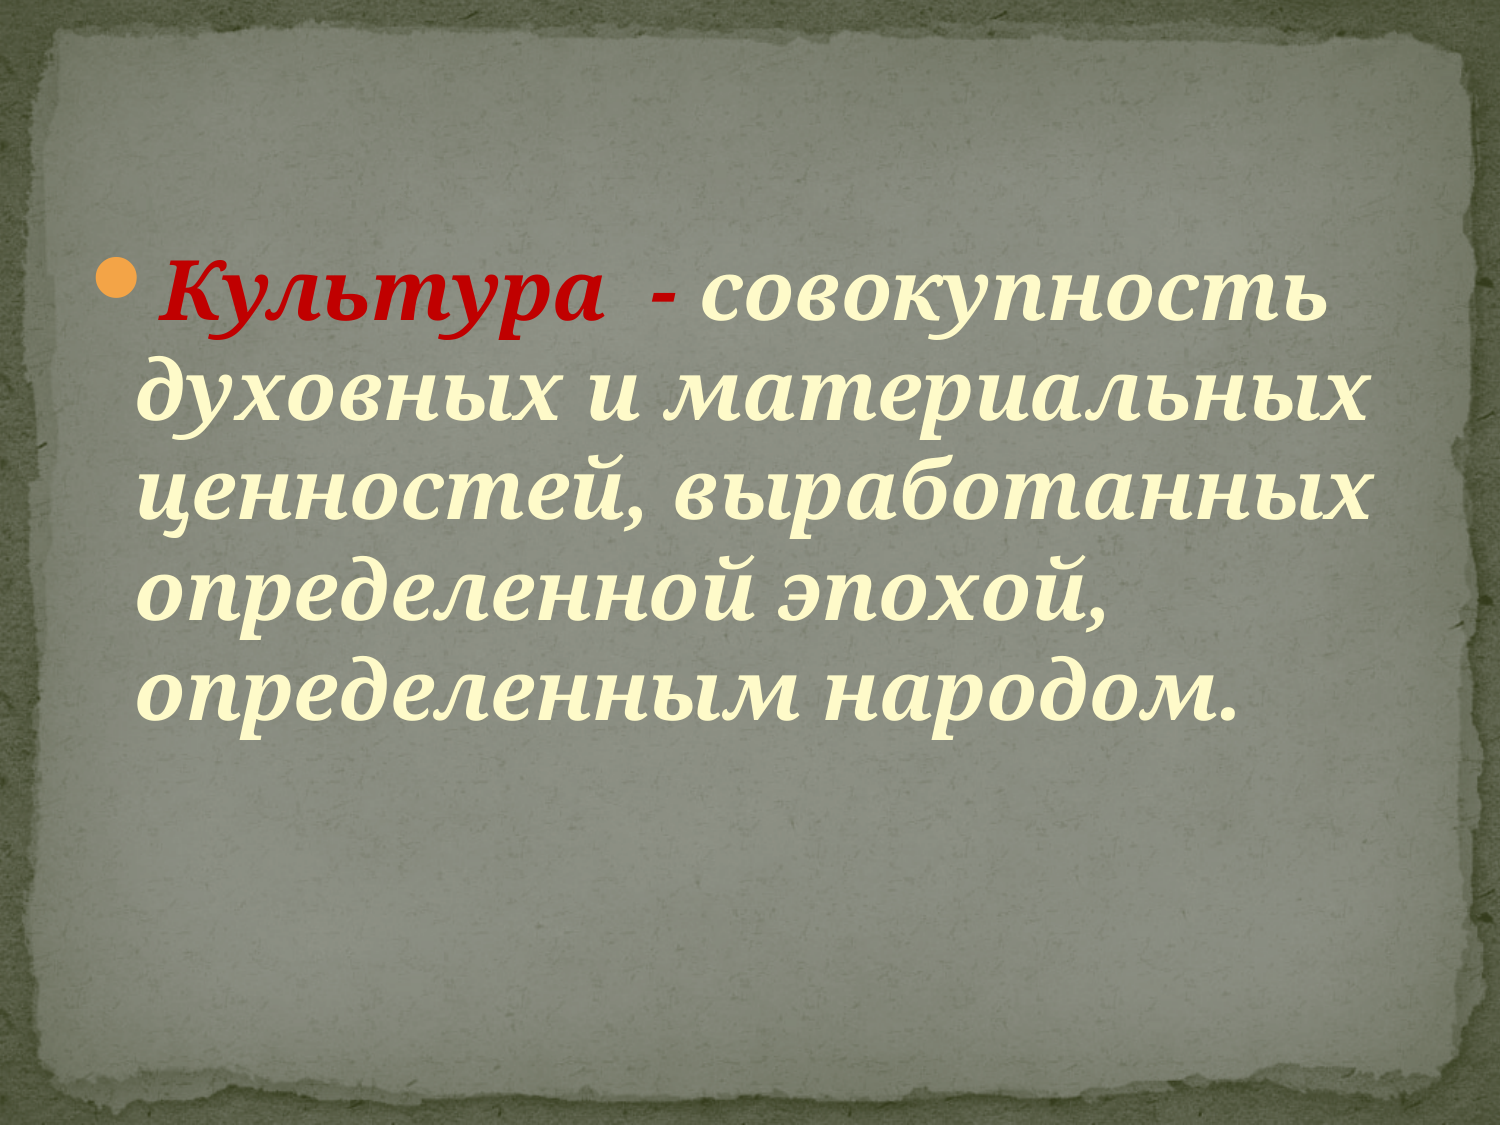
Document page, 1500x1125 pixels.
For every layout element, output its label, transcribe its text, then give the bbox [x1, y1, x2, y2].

list Культура - совокупность духовных и материальных ценностей, выработанных определенной эпохой, определенным народом. [75, 117, 1425, 1000]
